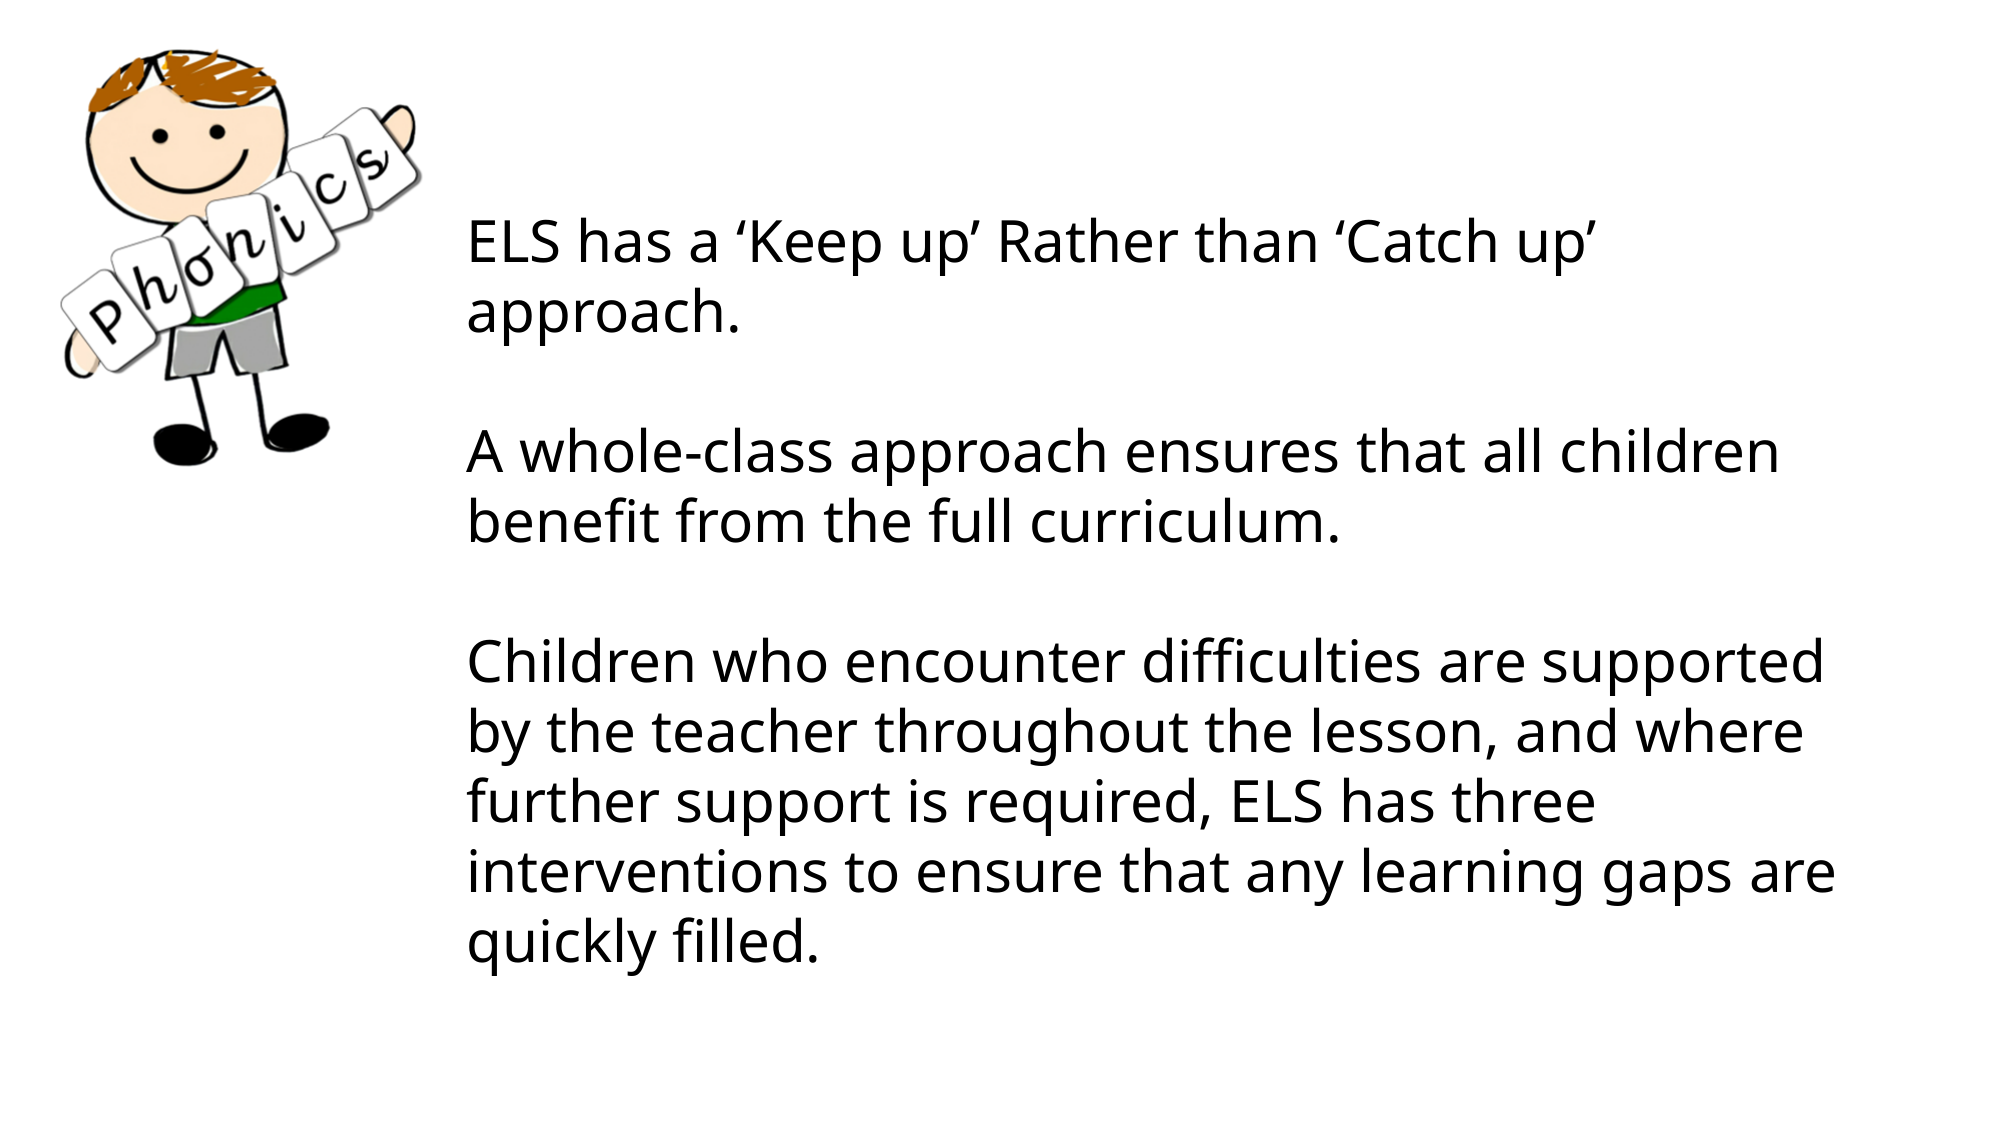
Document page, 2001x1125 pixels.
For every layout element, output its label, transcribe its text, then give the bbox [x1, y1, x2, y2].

picture [33, 32, 424, 524]
text_box ELS has a ‘Keep up’ Rather than ‘Catch up’ approach. A whole-class approach ensures that all children benefit from the full curriculum. Children who encounter difficulties are supported by the teacher throughout the lesson, and where further support is required, ELS has three interventions to ensure that any learning gaps are quickly filled. [452, 196, 1866, 982]
